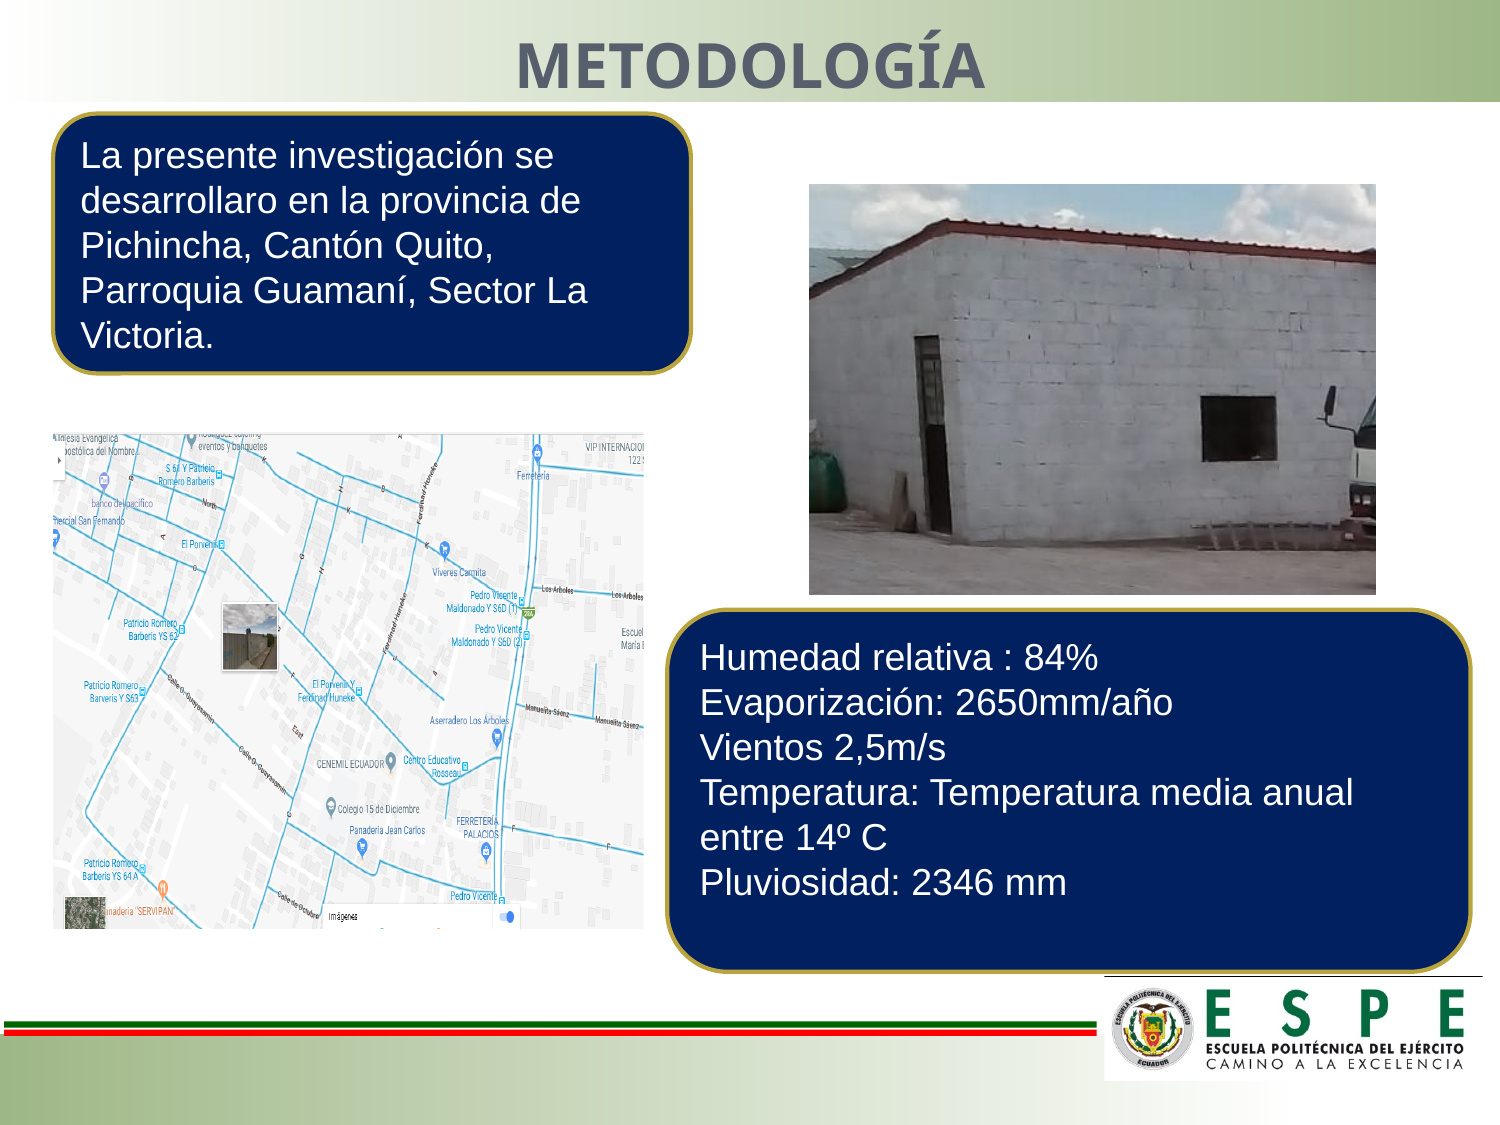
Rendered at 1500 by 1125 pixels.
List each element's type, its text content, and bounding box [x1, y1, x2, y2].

picture [52, 432, 644, 929]
picture [808, 184, 1377, 596]
text_box La presente investigación se desarrollaro en la provincia de Pichincha, Cantón Quito, Parroquia Guamaní, Sector La Victoria. [50, 111, 694, 376]
text_box Humedad relativa : 84% Evaporización: 2650mm/año Vientos 2,5m/s Temperatura: Temperatura media anual entre 14º C Pluviosidad: 2346 mm [665, 607, 1473, 974]
picture [1104, 976, 1483, 1081]
title METODOLOGÍA [75, 19, 1425, 114]
